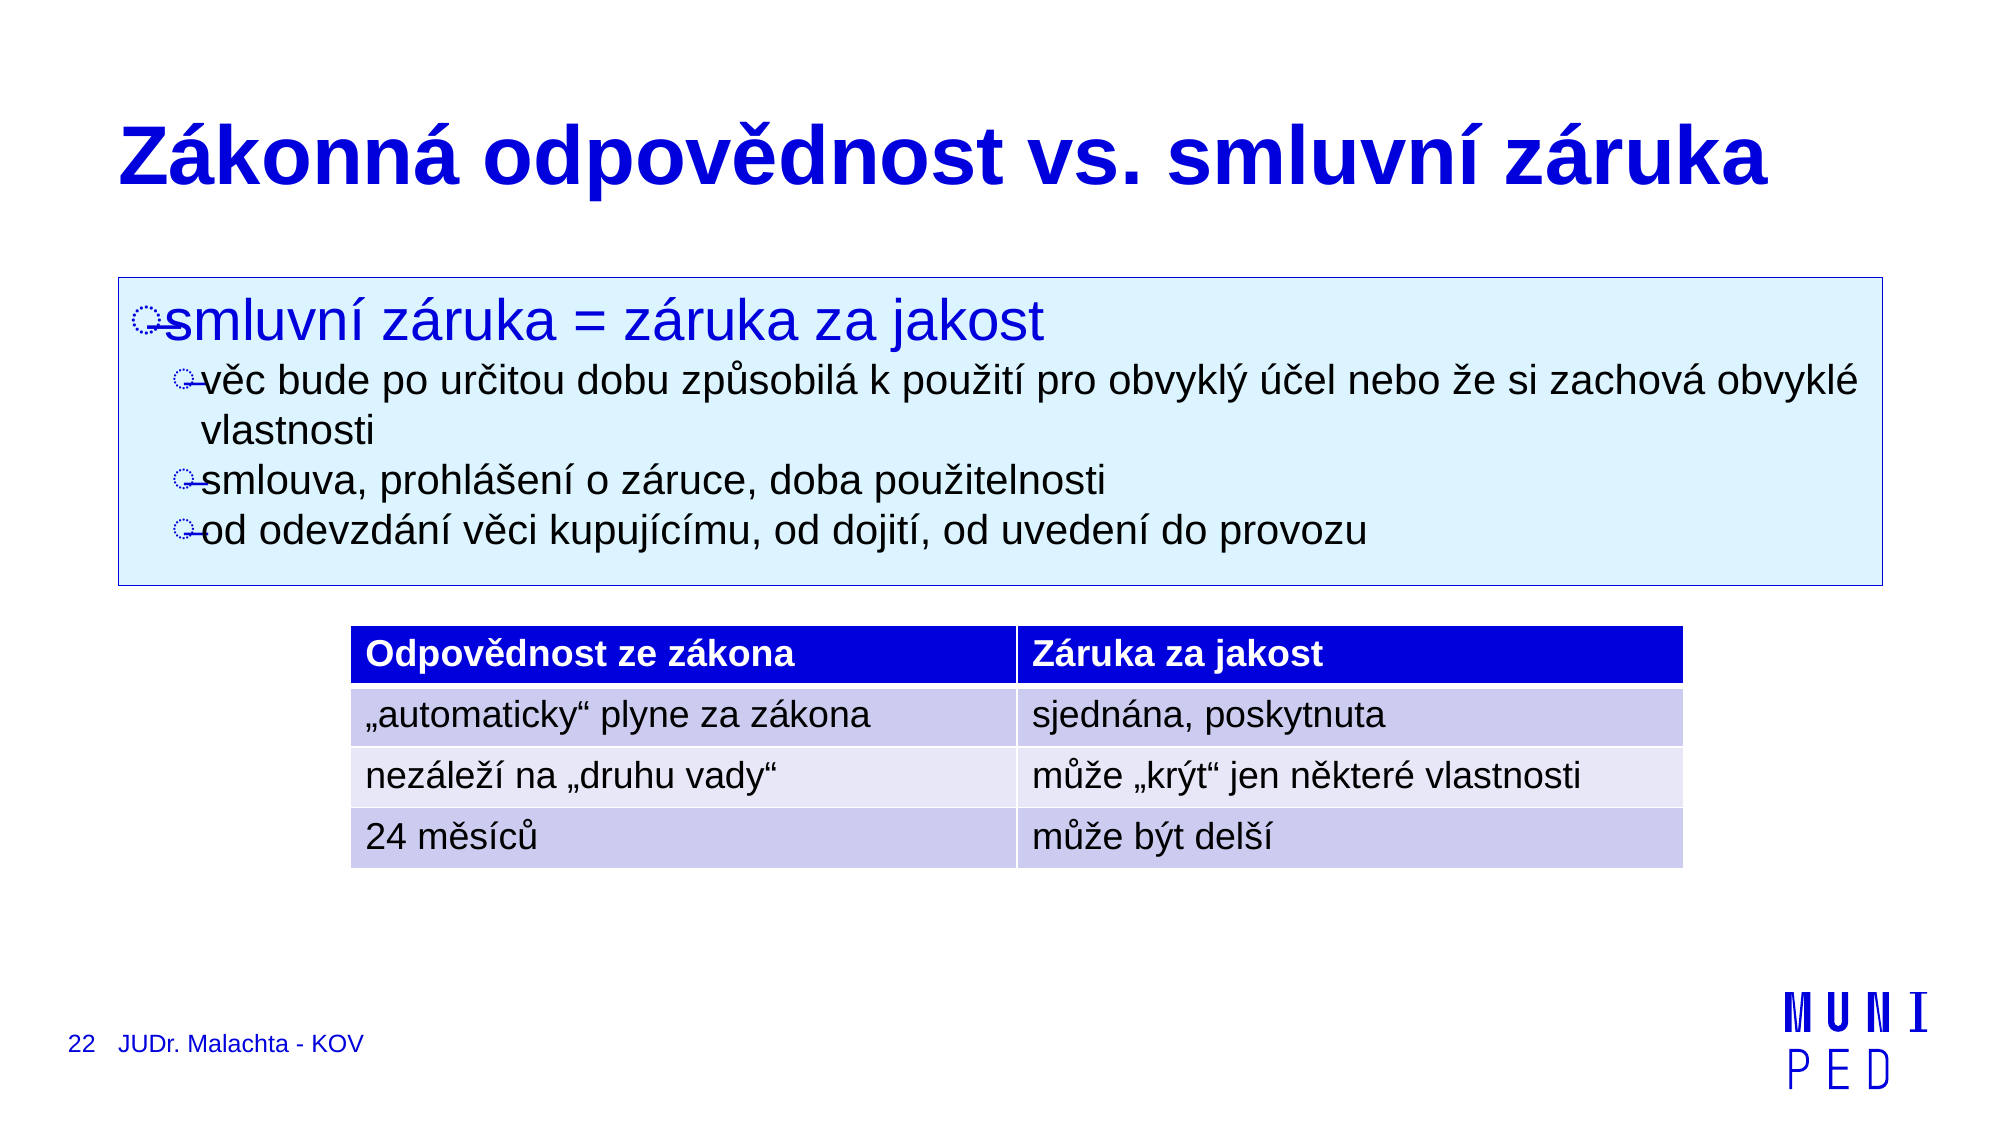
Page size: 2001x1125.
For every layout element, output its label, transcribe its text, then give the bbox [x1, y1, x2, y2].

list smluvní záruka = záruka za jakost věc bude po určitou dobu způsobilá k použití pro obvyklý účel nebo že si zachová obvyklé vlastnosti smlouva, prohlášení o záruce, doba použitelnosti od odevzdání věci kupujícímu, od dojití, od uvedení do provozu [118, 277, 1883, 586]
title Zákonná odpovědnost vs. smluvní záruka [118, 118, 1883, 193]
table_cell může být delší [1018, 808, 1683, 868]
table_cell 24 měsíců [351, 808, 1016, 868]
table_cell nezáleží na „druhu vady“ [351, 748, 1016, 807]
footer JUDr. Malachta - KOV [118, 1021, 1418, 1063]
table_cell „automaticky“ plyne za zákona [351, 689, 1016, 746]
table_header Odpovědnost ze zákona [351, 626, 1016, 683]
slide_number 22 [67, 1021, 110, 1063]
table_cell sjednána, poskytnuta [1018, 689, 1683, 746]
table_cell může „krýt“ jen některé vlastnosti [1018, 748, 1683, 807]
table_header Záruka za jakost [1018, 626, 1683, 683]
